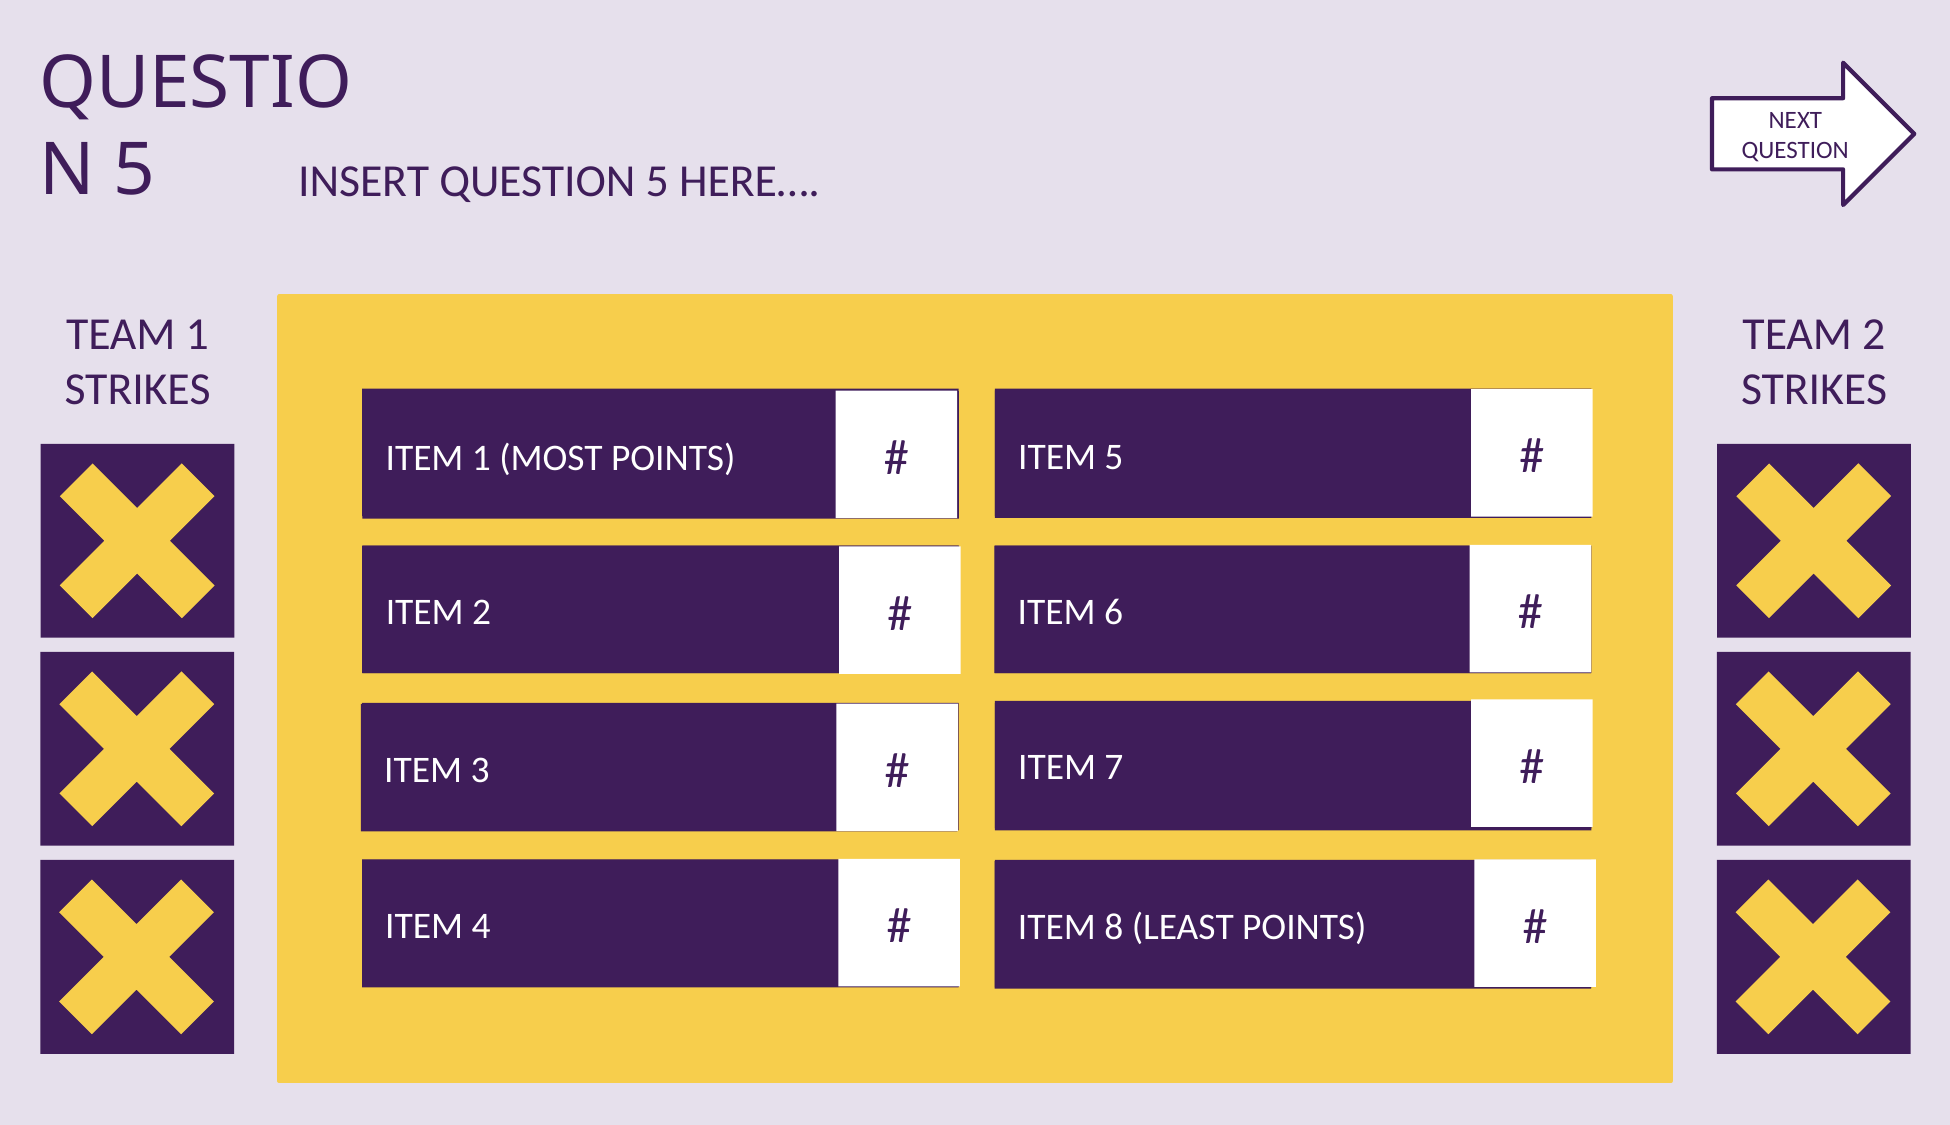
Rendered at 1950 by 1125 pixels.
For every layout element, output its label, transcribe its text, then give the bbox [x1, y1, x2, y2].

text_box [38, 858, 236, 1056]
text_box [38, 442, 236, 640]
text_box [994, 699, 1593, 829]
text_box [360, 387, 961, 391]
text_box [308, 324, 1638, 1053]
text_box [1734, 461, 1894, 621]
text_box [994, 544, 1592, 674]
text_box INSERT QUESTION 5 HERE…. [283, 142, 836, 213]
text_box TEAM 2 STRIKES [1717, 296, 1911, 422]
text_box [57, 877, 217, 1037]
text_box [38, 650, 236, 848]
text_box [57, 461, 217, 621]
text_box [1715, 650, 1913, 848]
text_box NEXT QUESTION [1709, 60, 1917, 207]
text_box QUESTION 5 [24, 26, 411, 217]
text_box [1733, 877, 1893, 1037]
text_box [57, 669, 217, 829]
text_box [362, 390, 960, 520]
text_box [994, 388, 1593, 519]
text_box TEAM 1 STRIKES [40, 296, 235, 422]
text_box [360, 703, 959, 832]
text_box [362, 545, 962, 675]
text_box [1715, 858, 1913, 1056]
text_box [361, 858, 961, 988]
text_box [994, 859, 1597, 990]
text_box [1715, 442, 1913, 640]
text_box [277, 294, 1673, 1083]
text_box [1733, 669, 1893, 829]
